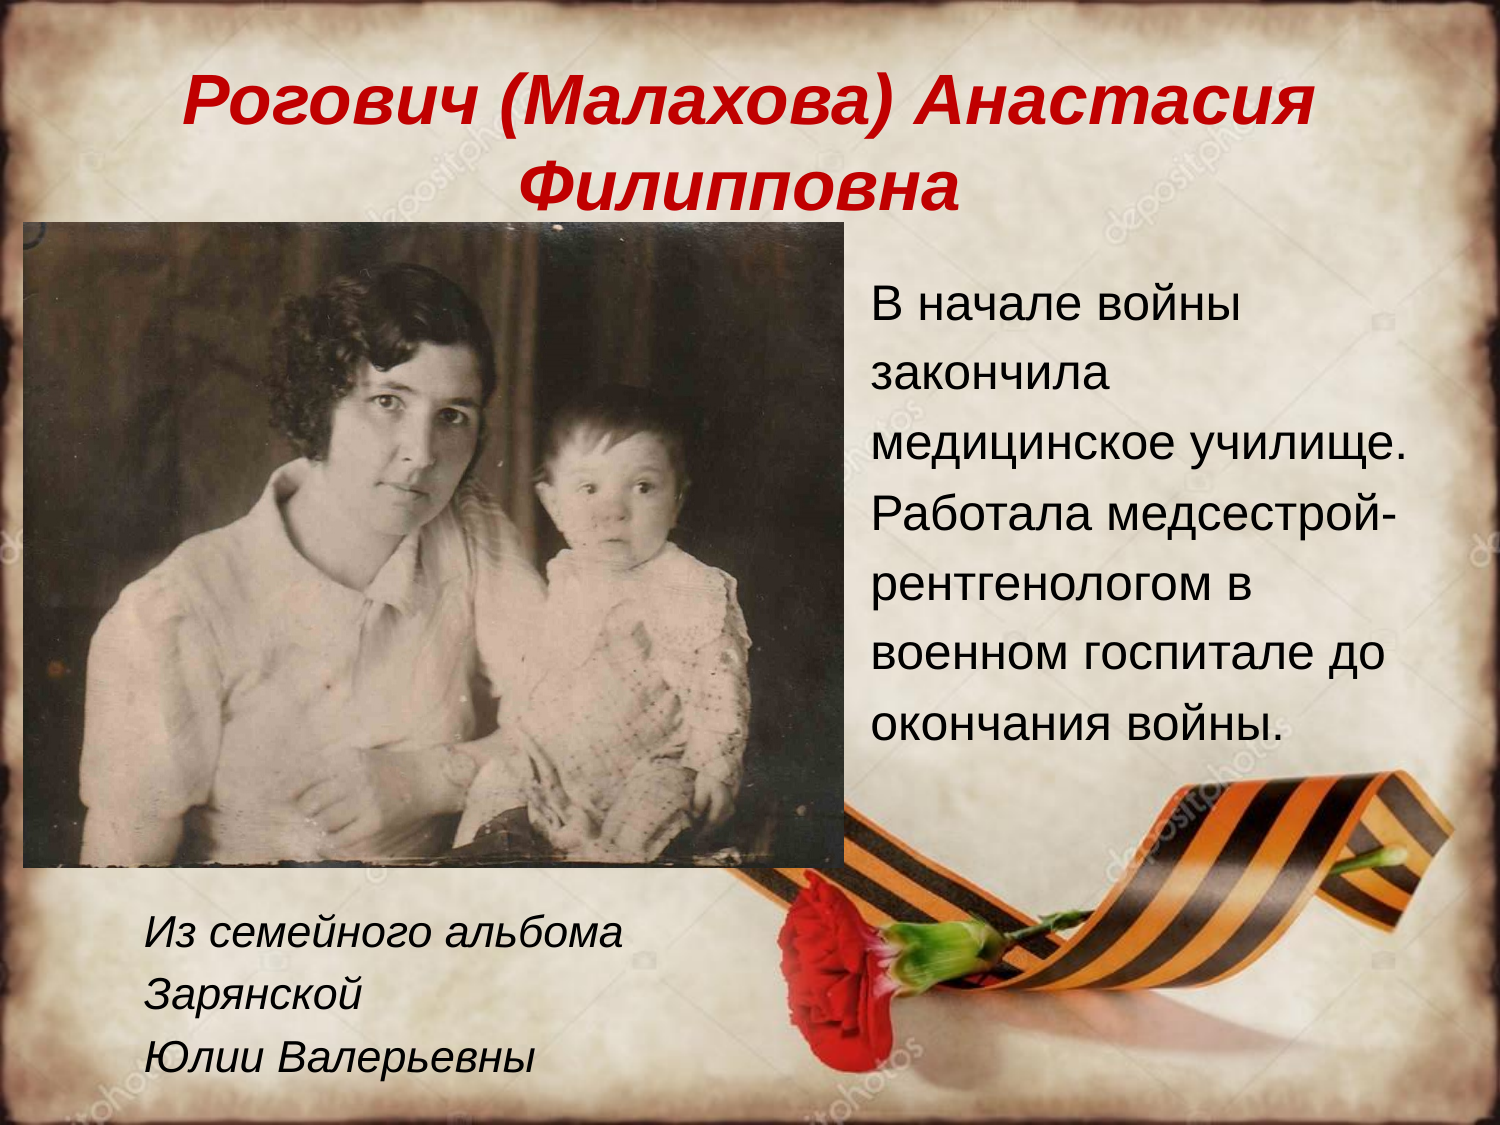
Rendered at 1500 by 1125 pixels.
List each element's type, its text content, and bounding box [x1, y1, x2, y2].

list В начале войны закончила медицинское училище. Работала медсестрой- рентгенологом в военном госпитале до окончания войны. [855, 262, 1500, 1005]
title Рогович (Малахова) Анастасия Филипповна [75, 45, 1425, 233]
list Из семейного альбома Зарянской Юлии Валерьевны [128, 876, 738, 1090]
picture [0, 0, 1500, 1125]
